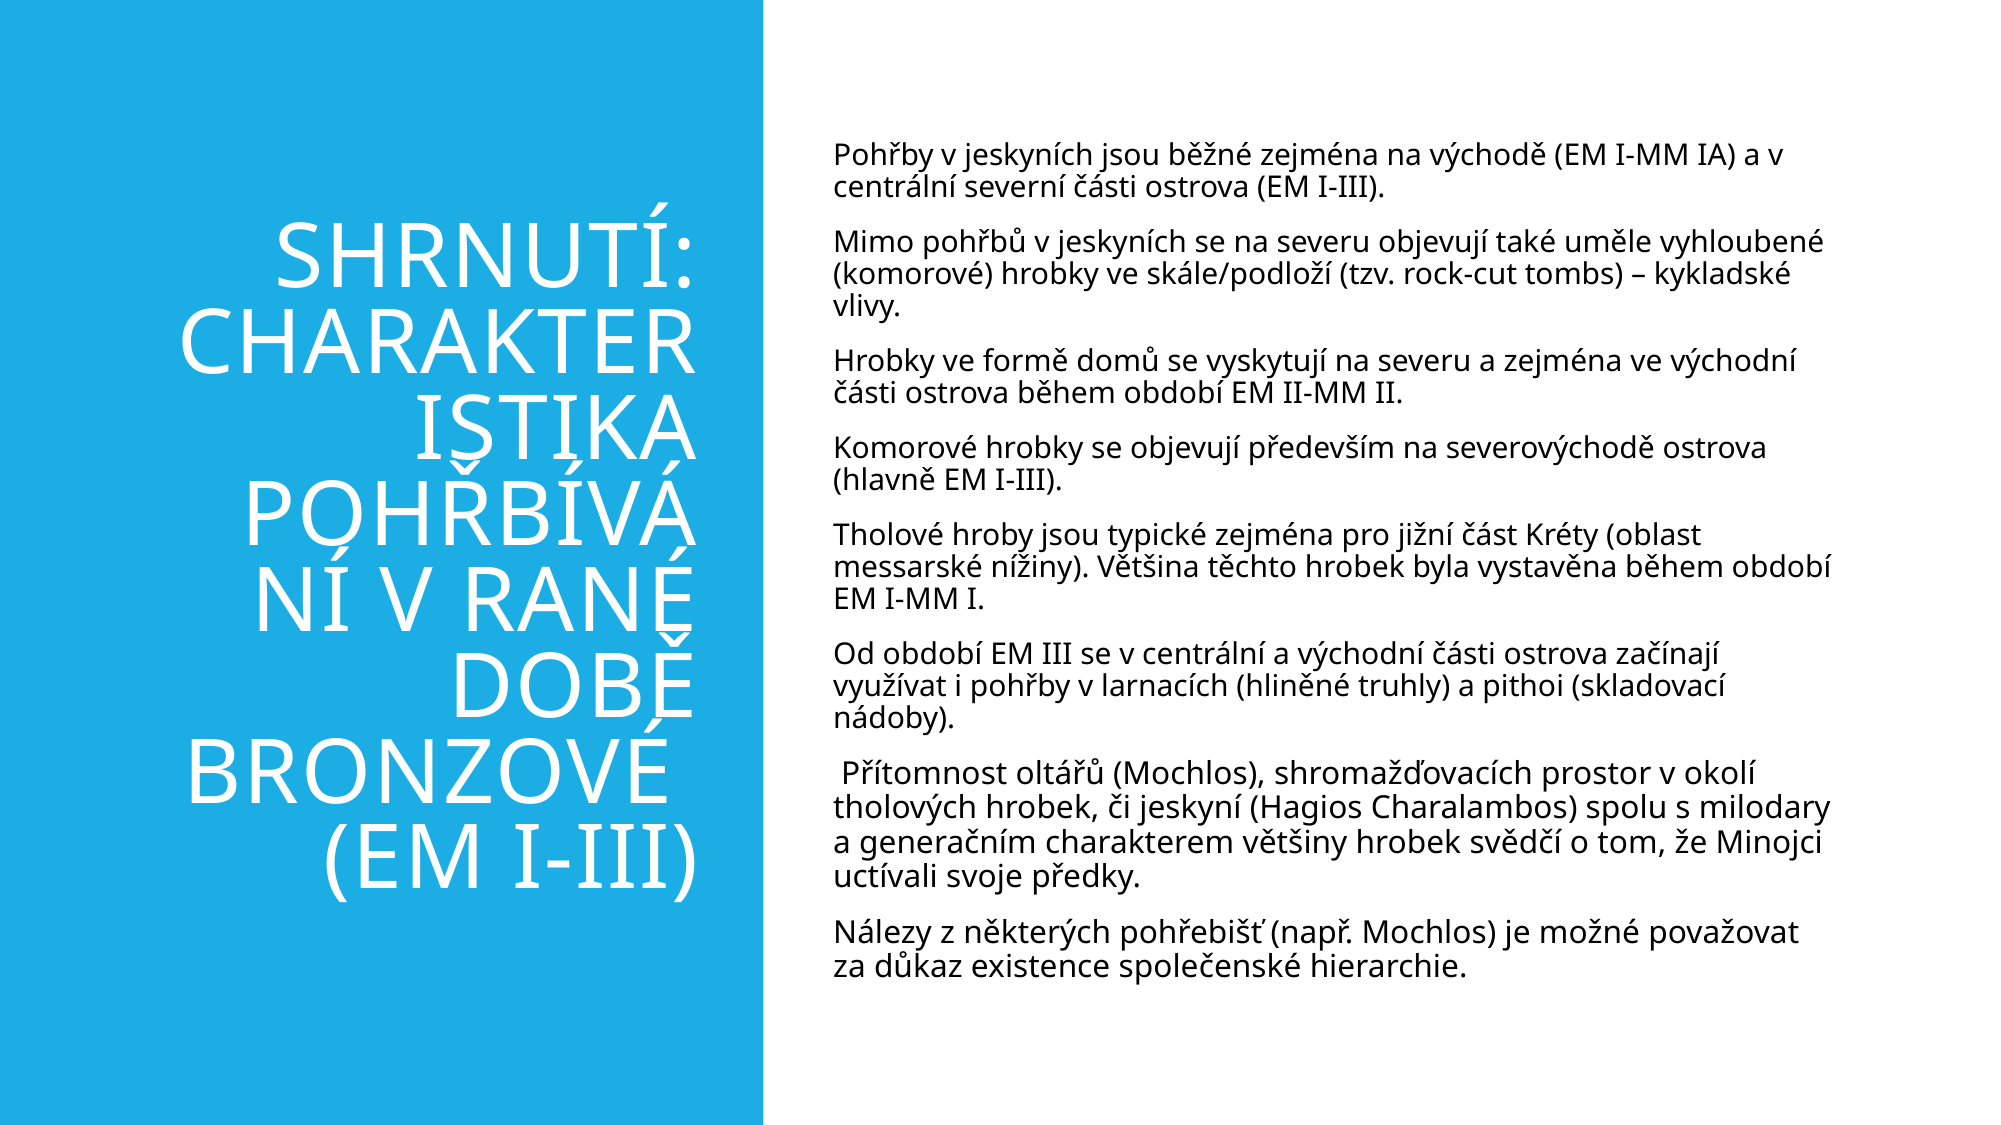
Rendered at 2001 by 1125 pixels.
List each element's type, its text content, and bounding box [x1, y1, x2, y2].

title Shrnutí: Charakteristika Pohřbívání v rané době bronzové (em i-iii) [158, 131, 715, 993]
text_box [765, 0, 2000, 1125]
text_box [0, 0, 765, 1125]
list Pohřby v jeskyních jsou běžné zejména na východě (EM I-MM IA) a v centrální severní části ostrova (EM I-III). Mimo pohřbů v jeskyních se na severu objevují také uměle vyhloubené (komorové) hrobky ve skále/podloží (tzv. rock-cut tombs) – kykladské vlivy. Hrobky ve formě domů se vyskytují na severu a zejména ve východní části ostrova během období EM II-MM II. Komorové hrobky se objevují především na severovýchodě ostrova (hlavně EM I-III). Tholové hroby jsou typické zejména pro jižní část Kréty (oblast messarské nížiny). Většina těchto hrobek byla vystavěna během období EM I-MM I. Od období EM III se v centrální a východní části ostrova začínají využívat i pohřby v larnacích (hliněné truhly) a pithoi (skladovací nádoby). Přítomnost oltářů (Mochlos), shromažďovacích prostor v okolí tholových hrobek, či jeskyní (Hagios Charalambos) spolu s milodary a generačním charakterem většiny hrobek svědčí o tom, že Minojci uctívali svoje předky. Nálezy z některých pohřebišť (např. Mochlos) je možné považovat za důkaz existence společenské hierarchie. [812, 131, 1847, 993]
